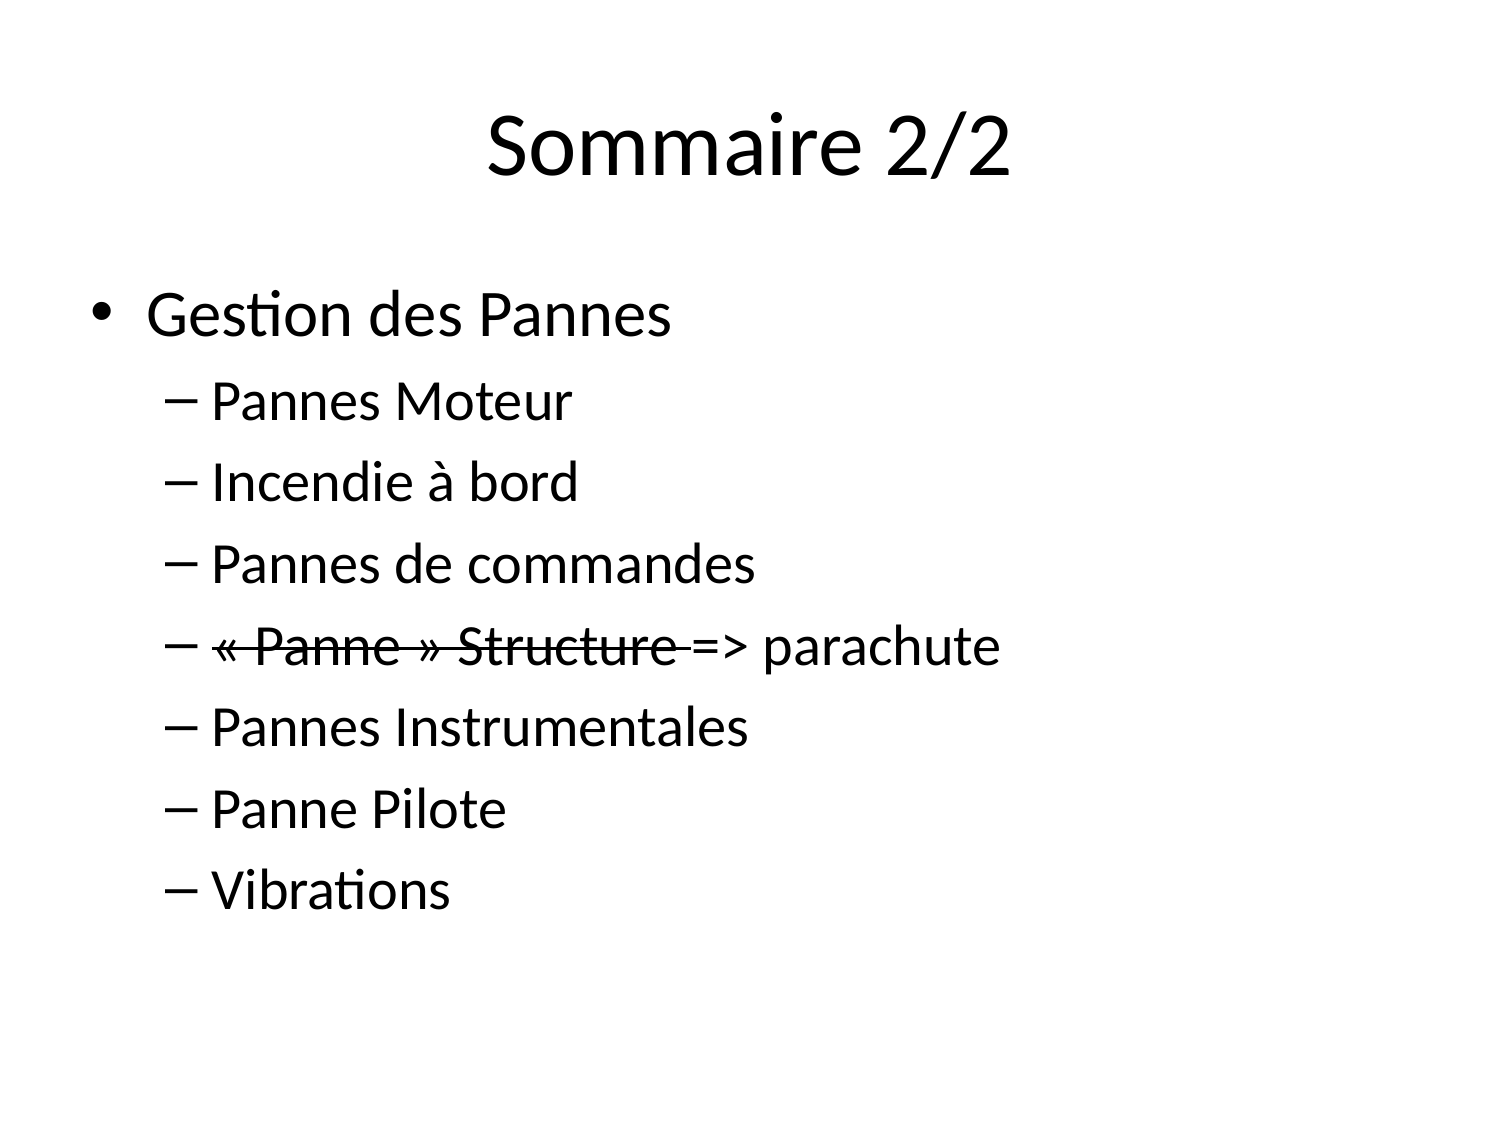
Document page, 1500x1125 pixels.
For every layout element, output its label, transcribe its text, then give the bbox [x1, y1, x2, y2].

list Gestion des Pannes Pannes Moteur Incendie à bord Pannes de commandes « Panne » Structure => parachute Pannes Instrumentales Panne Pilote Vibrations [75, 262, 1425, 1005]
title Sommaire 2/2 [75, 45, 1425, 233]
